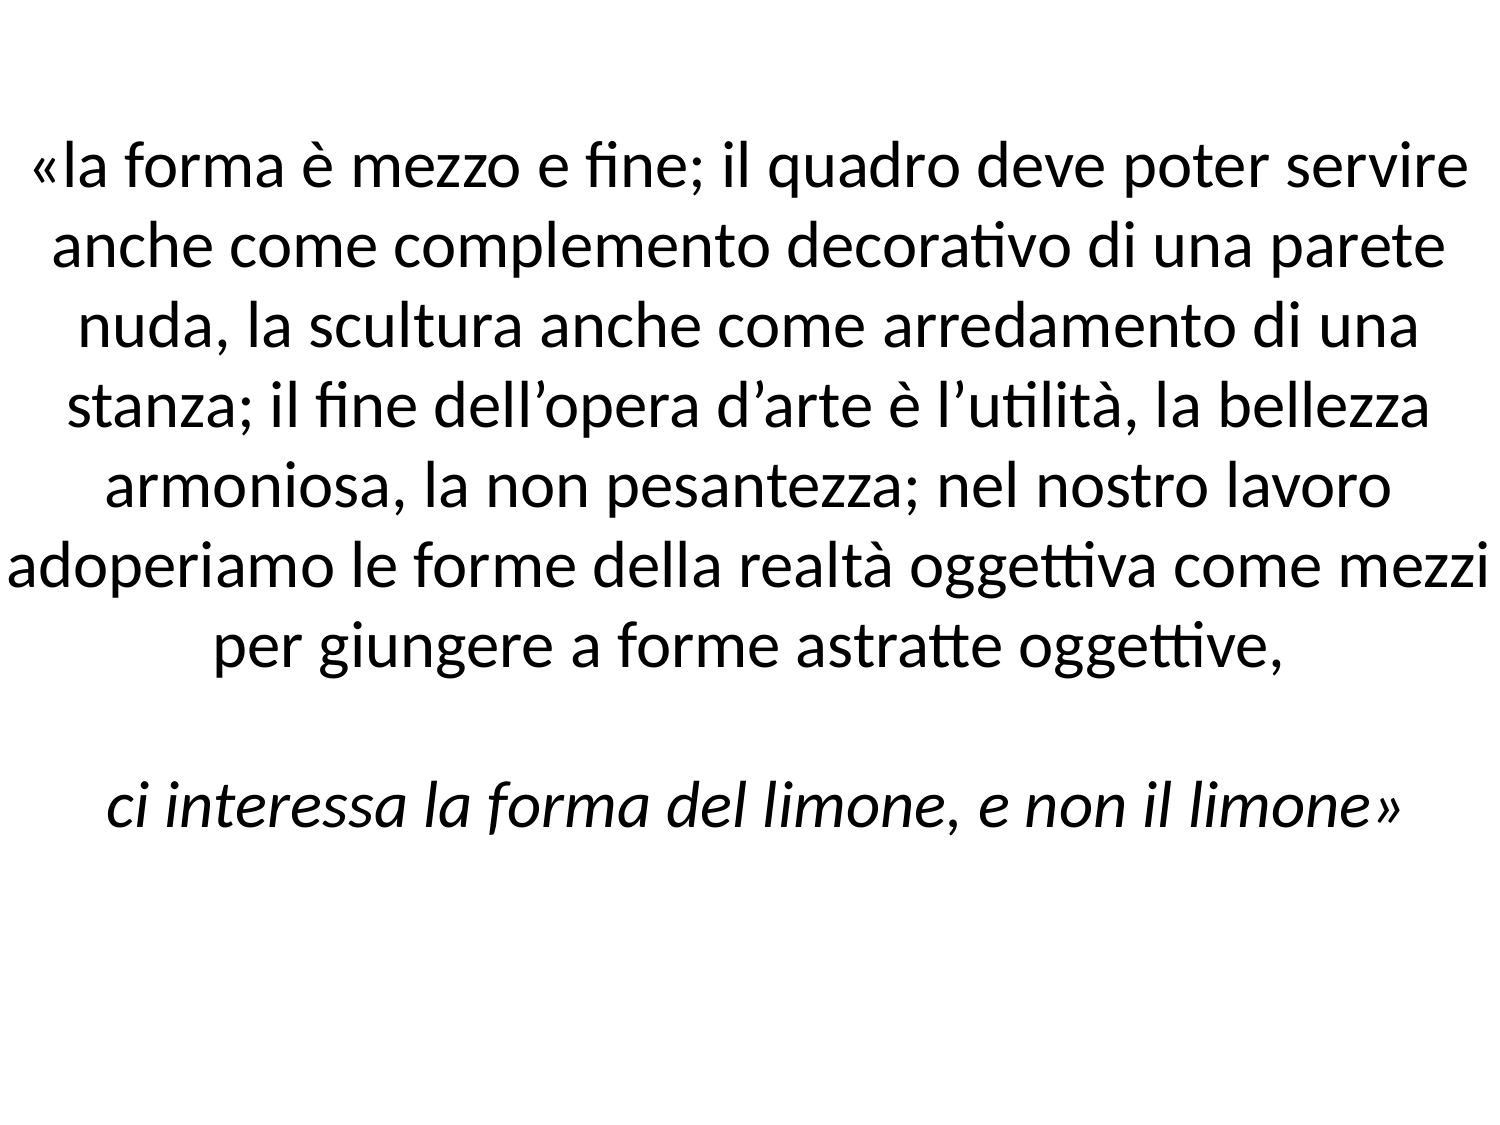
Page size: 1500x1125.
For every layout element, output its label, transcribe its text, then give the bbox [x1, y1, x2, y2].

text_box «la forma è mezzo e fine; il quadro deve poter servire anche come complemento decorativo di una parete nuda, la scultura anche come arredamento di una stanza; il fine dell’opera d’arte è l’utilità, la bellezza armoniosa, la non pesantezza; nel nostro lavoro adoperiamo le forme della realtà oggettiva come mezzi per giungere a forme astratte oggettive, ci interessa la forma del limone, e non il limone» [0, 113, 1500, 848]
